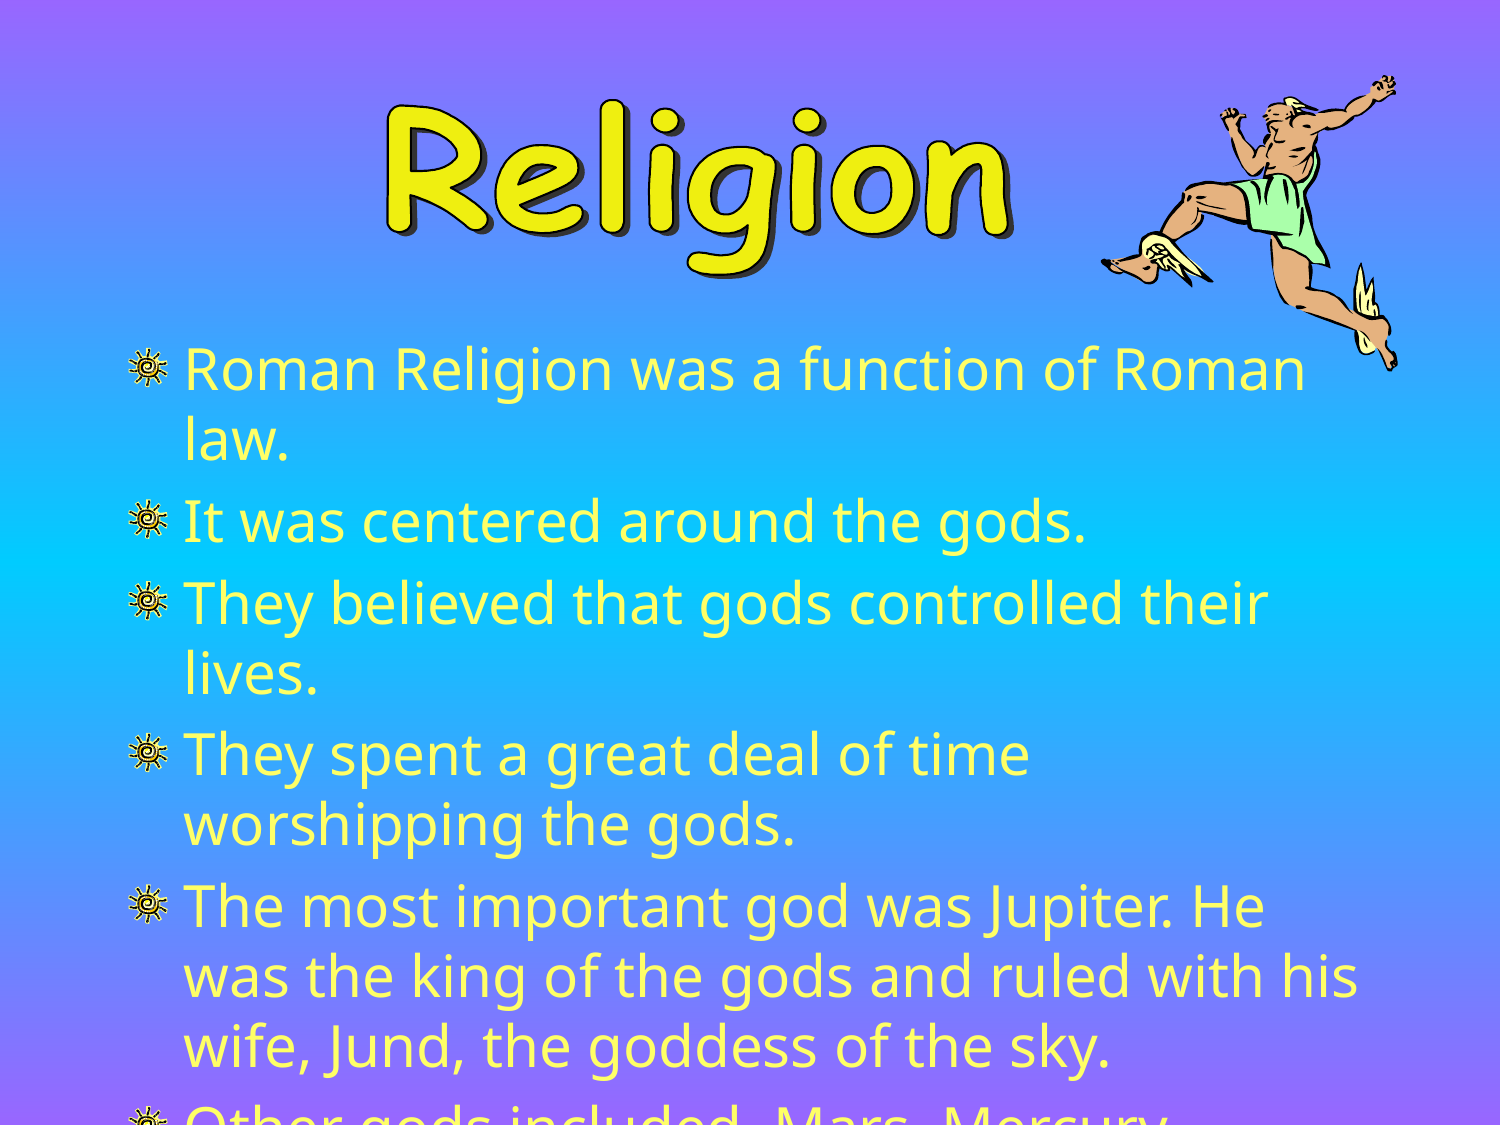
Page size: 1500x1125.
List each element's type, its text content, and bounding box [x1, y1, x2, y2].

picture [1099, 74, 1399, 372]
picture [386, 98, 1017, 282]
list Roman Religion was a function of Roman law. It was centered around the gods. They believed that gods controlled their lives. They spent a great deal of time worshipping the gods. The most important god was Jupiter. He was the king of the gods and ruled with his wife, Jund, the goddess of the sky. Other gods included, Mars, Mercury, Neptune, Diana, Minerva, and Venus. The picture above is the god Mercury [112, 324, 1388, 1001]
